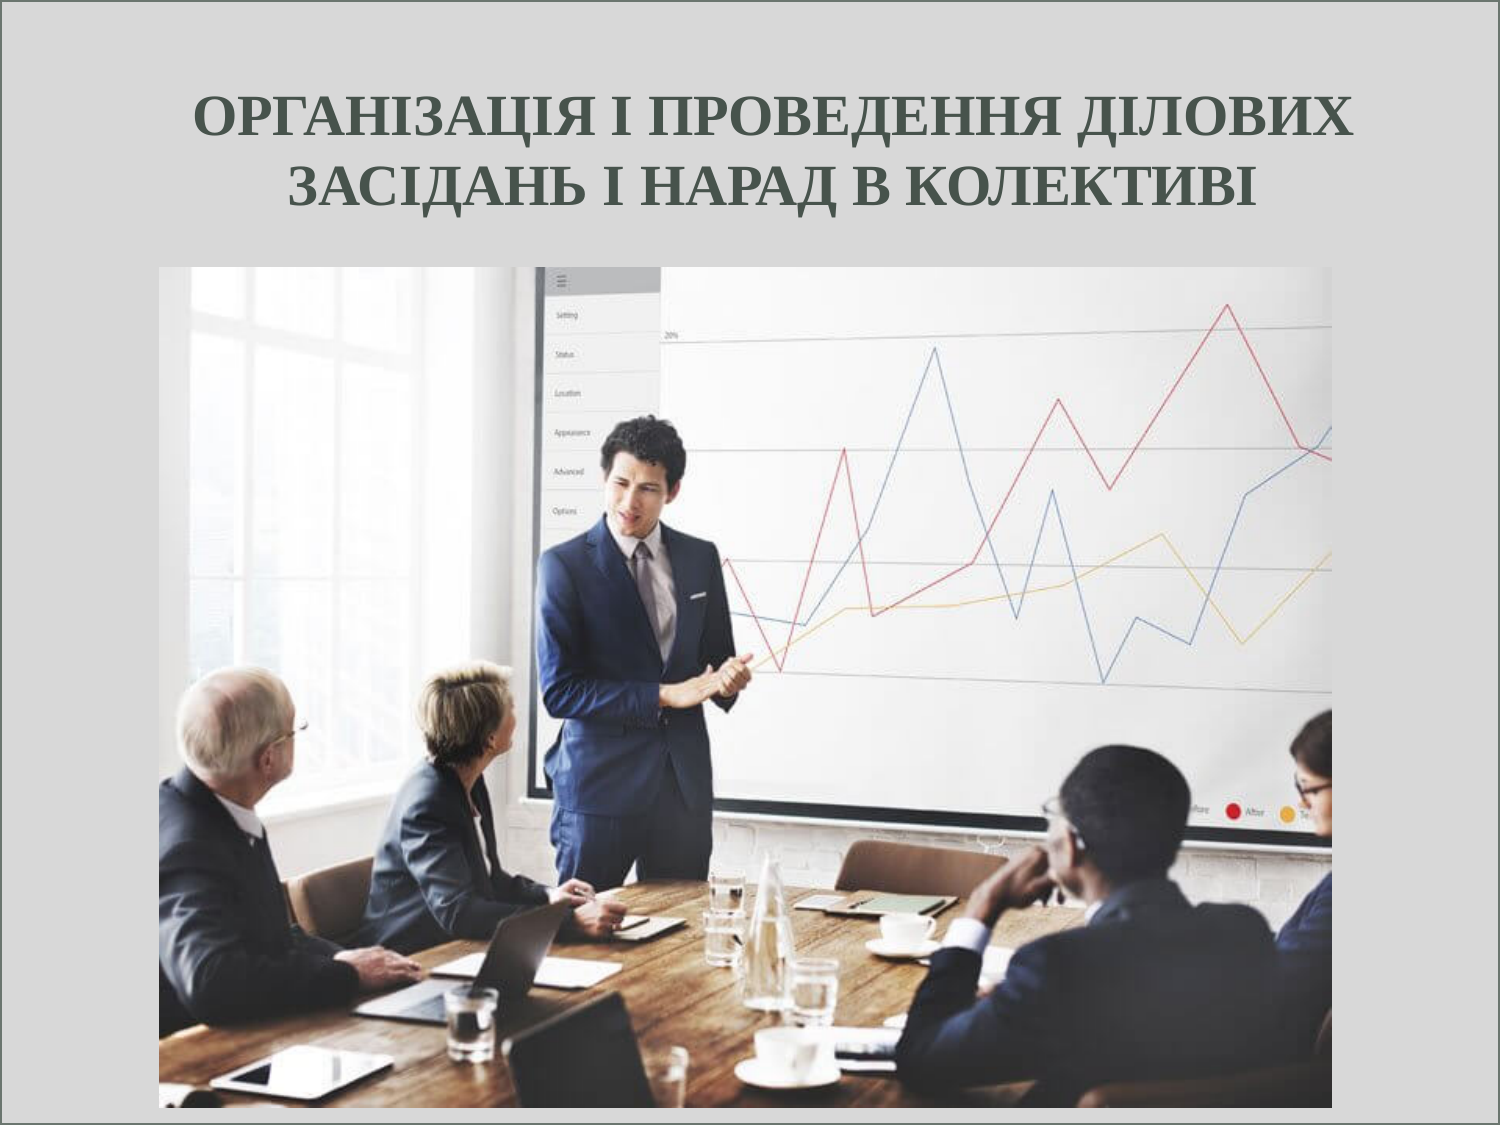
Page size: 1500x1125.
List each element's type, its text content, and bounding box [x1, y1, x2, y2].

title ОРГАНІЗАЦІЯ І ПРОВЕДЕННЯ ДІЛОВИХ ЗАСІДАНЬ І НАРАД В КОЛЕКТИВІ [135, 66, 1411, 225]
text_box [0, 0, 1500, 1125]
picture [159, 266, 1332, 1109]
